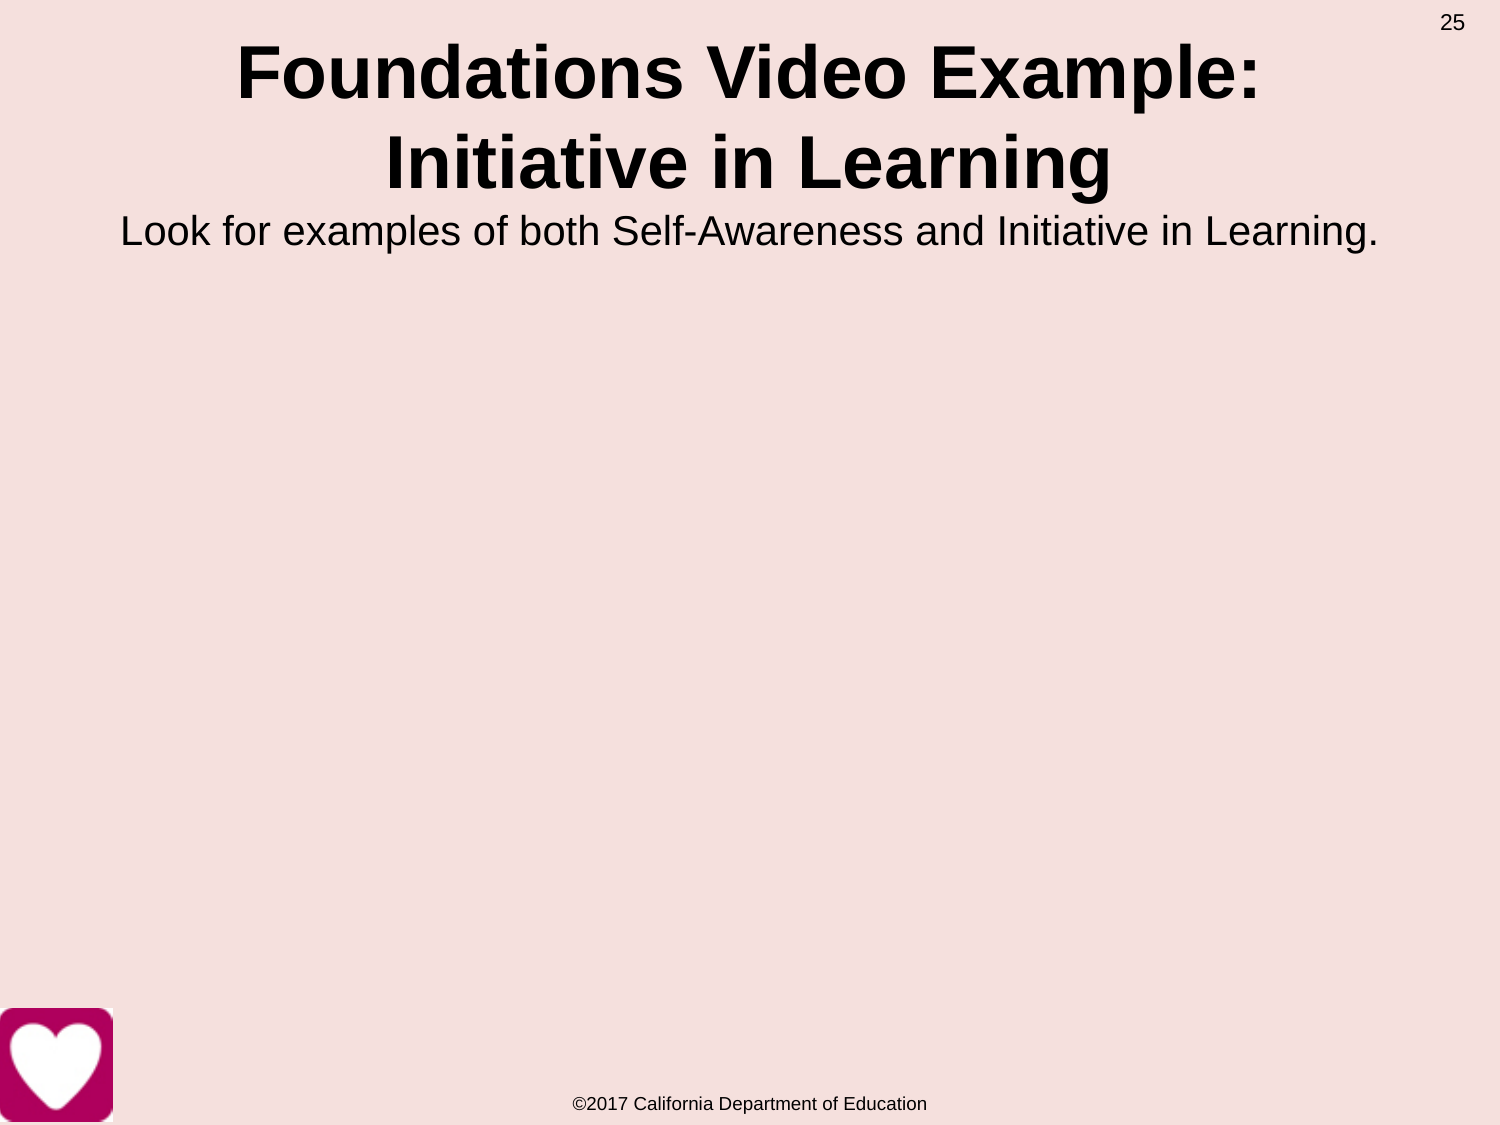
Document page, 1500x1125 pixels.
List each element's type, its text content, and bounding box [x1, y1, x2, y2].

picture [0, 1008, 113, 1122]
title Foundations Video Example: Initiative in Learning Look for examples of both Self-Awareness and Initiative in Learning. [75, 45, 1425, 233]
slide_number 25 [1425, 0, 1500, 60]
